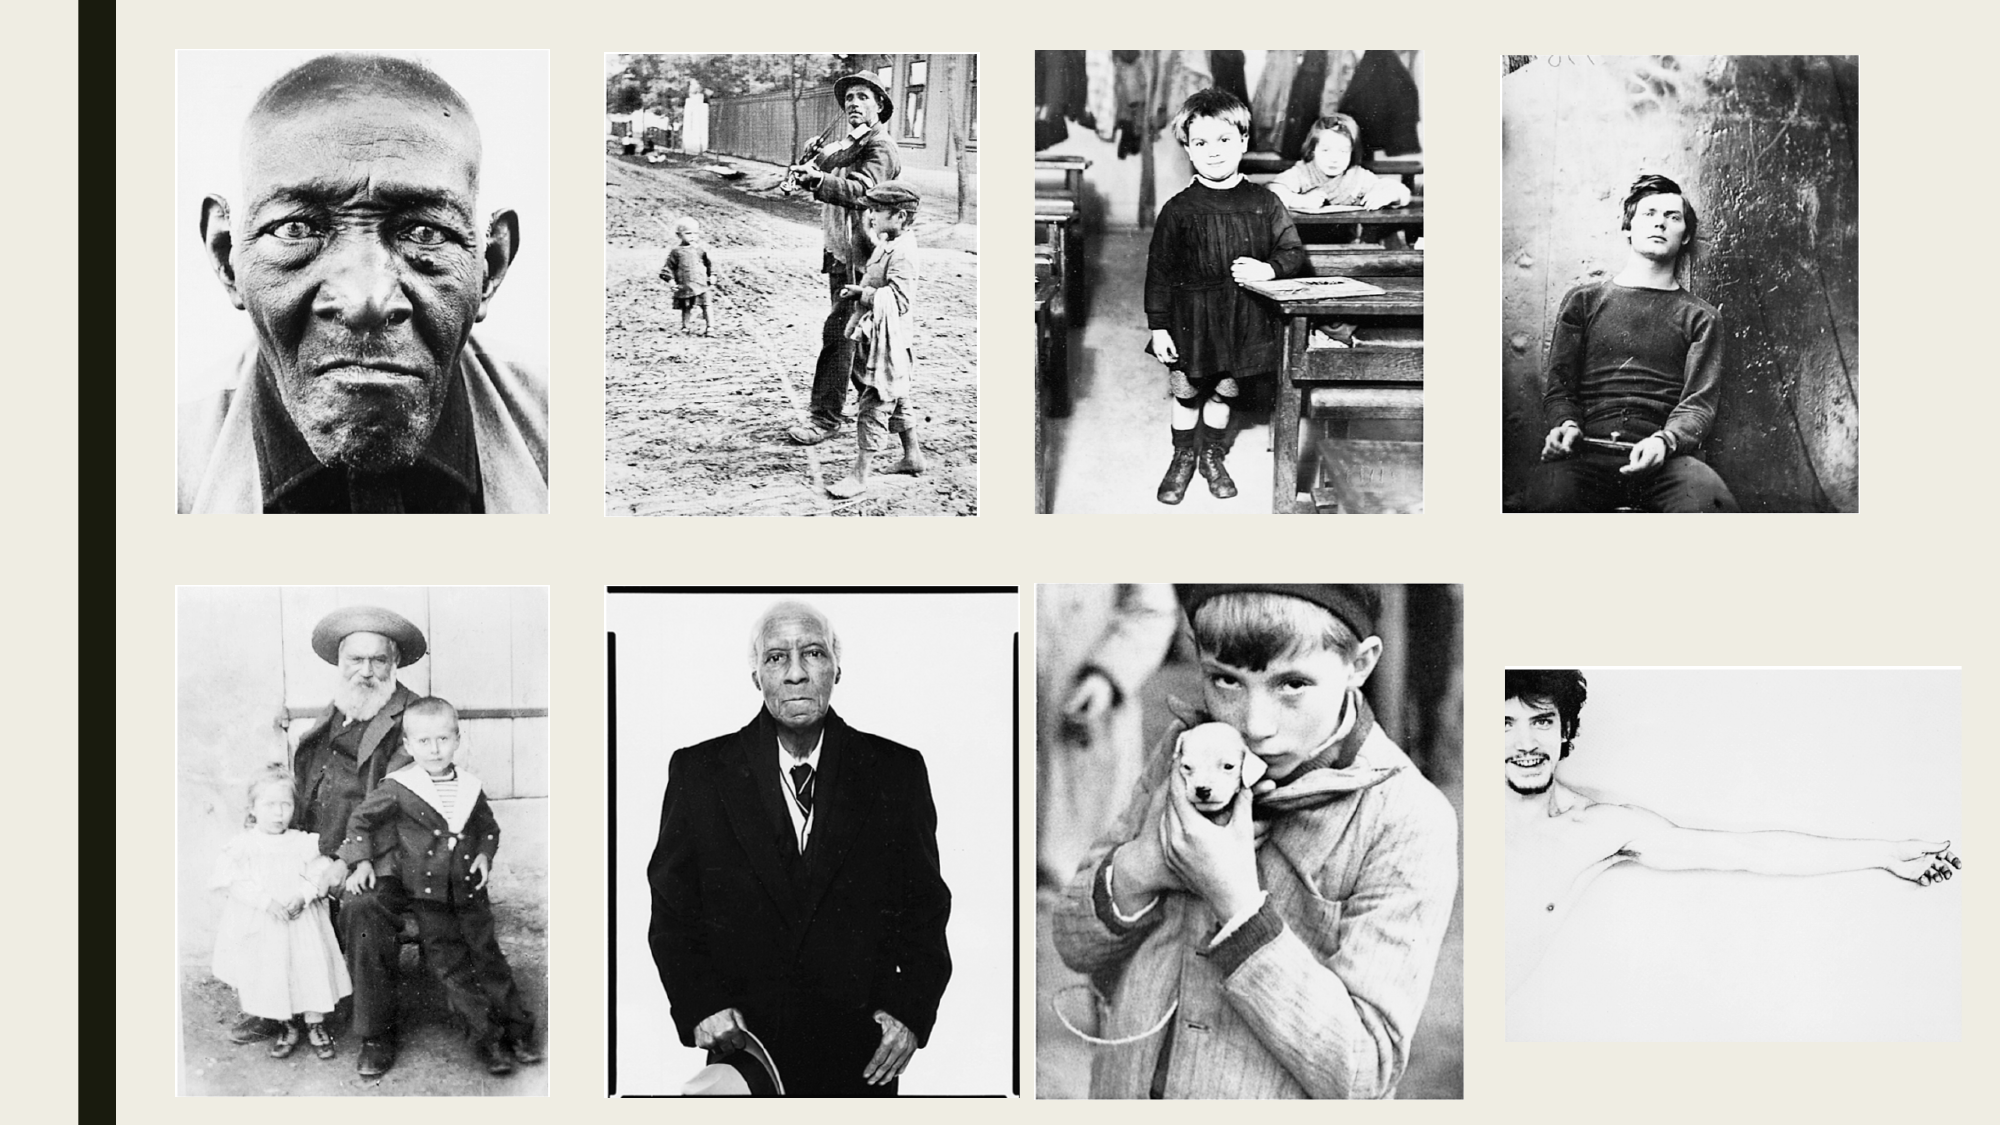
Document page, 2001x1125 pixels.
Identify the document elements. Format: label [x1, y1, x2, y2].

picture [604, 585, 1020, 1098]
picture [1504, 666, 1962, 1042]
picture [1034, 49, 1425, 514]
picture [1034, 583, 1464, 1100]
list [175, 49, 550, 514]
picture [175, 585, 550, 1097]
picture [604, 52, 980, 517]
picture [1499, 55, 1860, 514]
